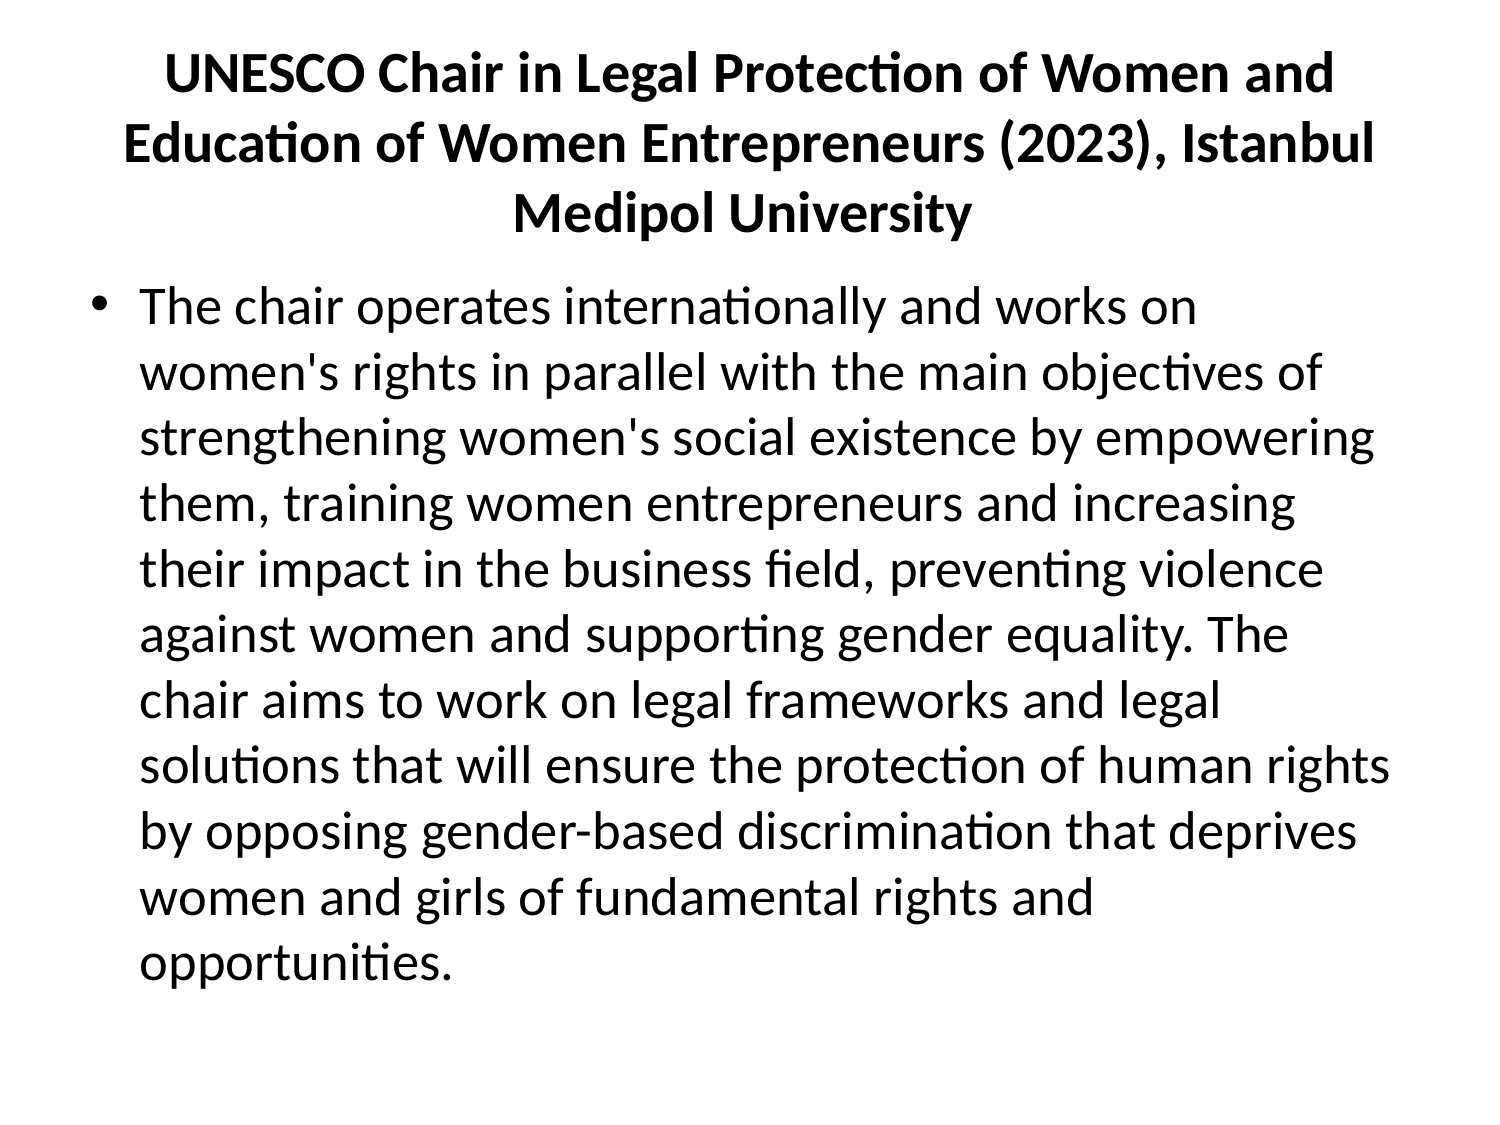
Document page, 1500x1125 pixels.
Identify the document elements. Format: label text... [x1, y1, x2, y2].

list The chair operates internationally and works on women's rights in parallel with the main objectives of strengthening women's social existence by empowering them, training women entrepreneurs and increasing their impact in the business field, preventing violence against women and supporting gender equality. The chair aims to work on legal frameworks and legal solutions that will ensure the protection of human rights by opposing gender-based discrimination that deprives women and girls of fundamental rights and opportunities. [75, 262, 1425, 1005]
title UNESCO Chair in Legal Protection of Women and Education of Women Entrepreneurs (2023), Istanbul Medipol University [75, 45, 1425, 233]
